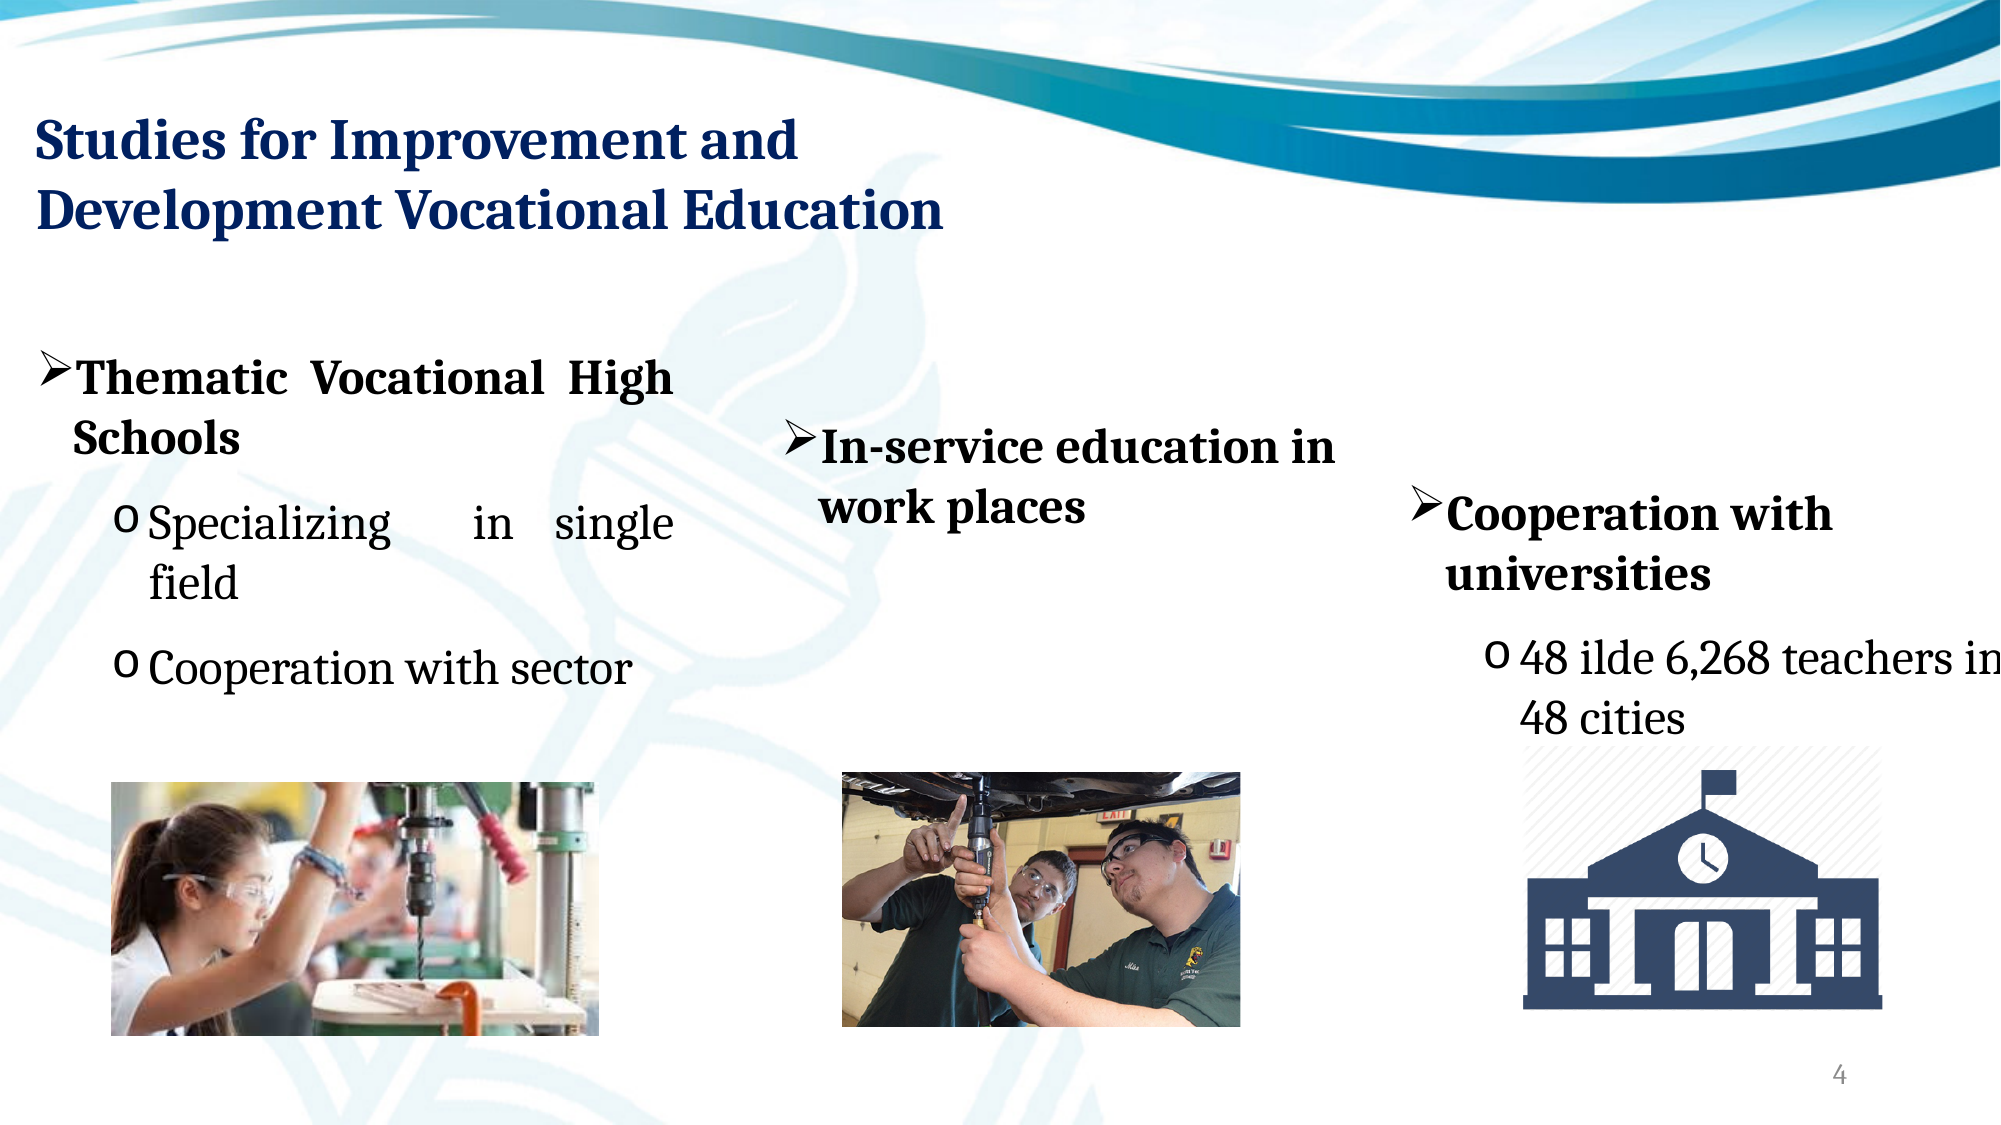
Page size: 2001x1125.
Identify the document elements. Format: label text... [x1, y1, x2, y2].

text_box Studies for Improvement and Development Vocational Education [21, 93, 1079, 254]
text_box Cooperation with universities 48 ilde 6,268 teachers in 48 cities [1392, 472, 2000, 833]
picture [0, 0, 2001, 1125]
picture [1292, 44, 2001, 158]
text_box Thematic Vocational High Schools Specializing in single field Cooperation with sector [21, 336, 689, 668]
slide_number 4 [1412, 1042, 1863, 1103]
text_box In-service education in work places [766, 406, 1399, 666]
